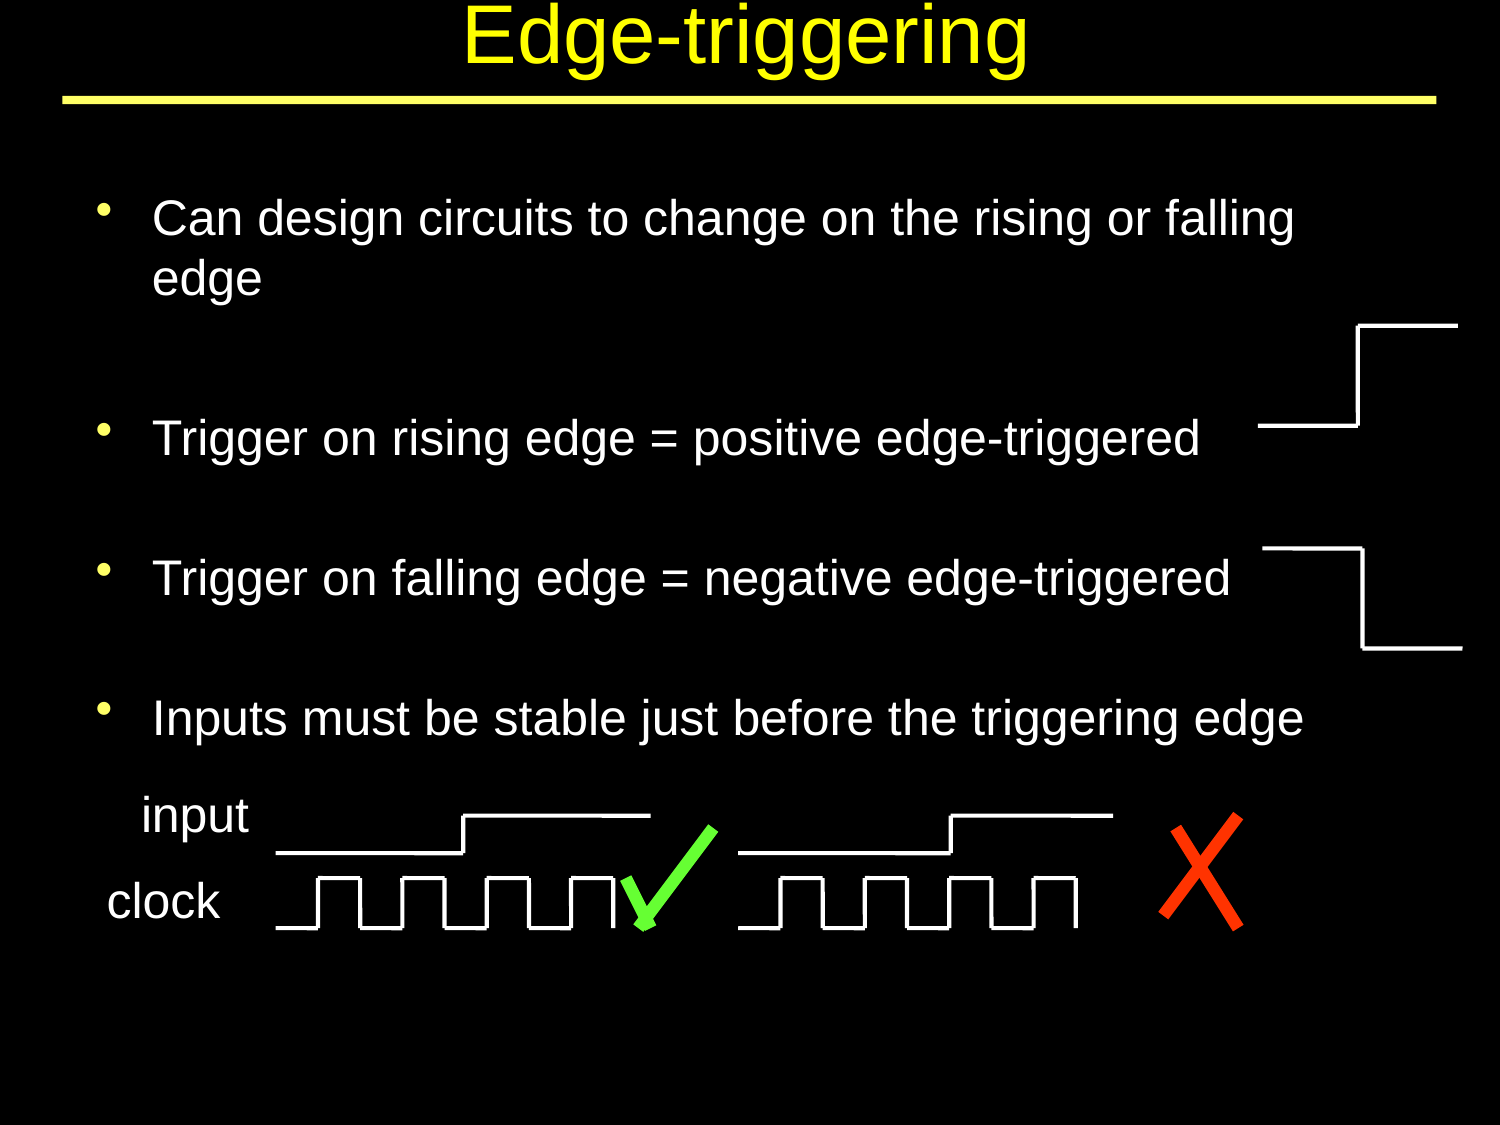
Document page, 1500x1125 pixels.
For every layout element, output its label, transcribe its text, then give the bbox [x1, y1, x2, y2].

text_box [738, 877, 1077, 929]
list Can design circuits to change on the rising or falling edge Trigger on rising edge = positive edge-triggered Trigger on falling edge = negative edge-triggered Inputs must be stable just before the triggering edge [80, 178, 1356, 853]
title Edge-triggering [108, 0, 1384, 88]
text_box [275, 877, 614, 929]
text_box clock [91, 851, 236, 937]
text_box input [126, 765, 265, 850]
